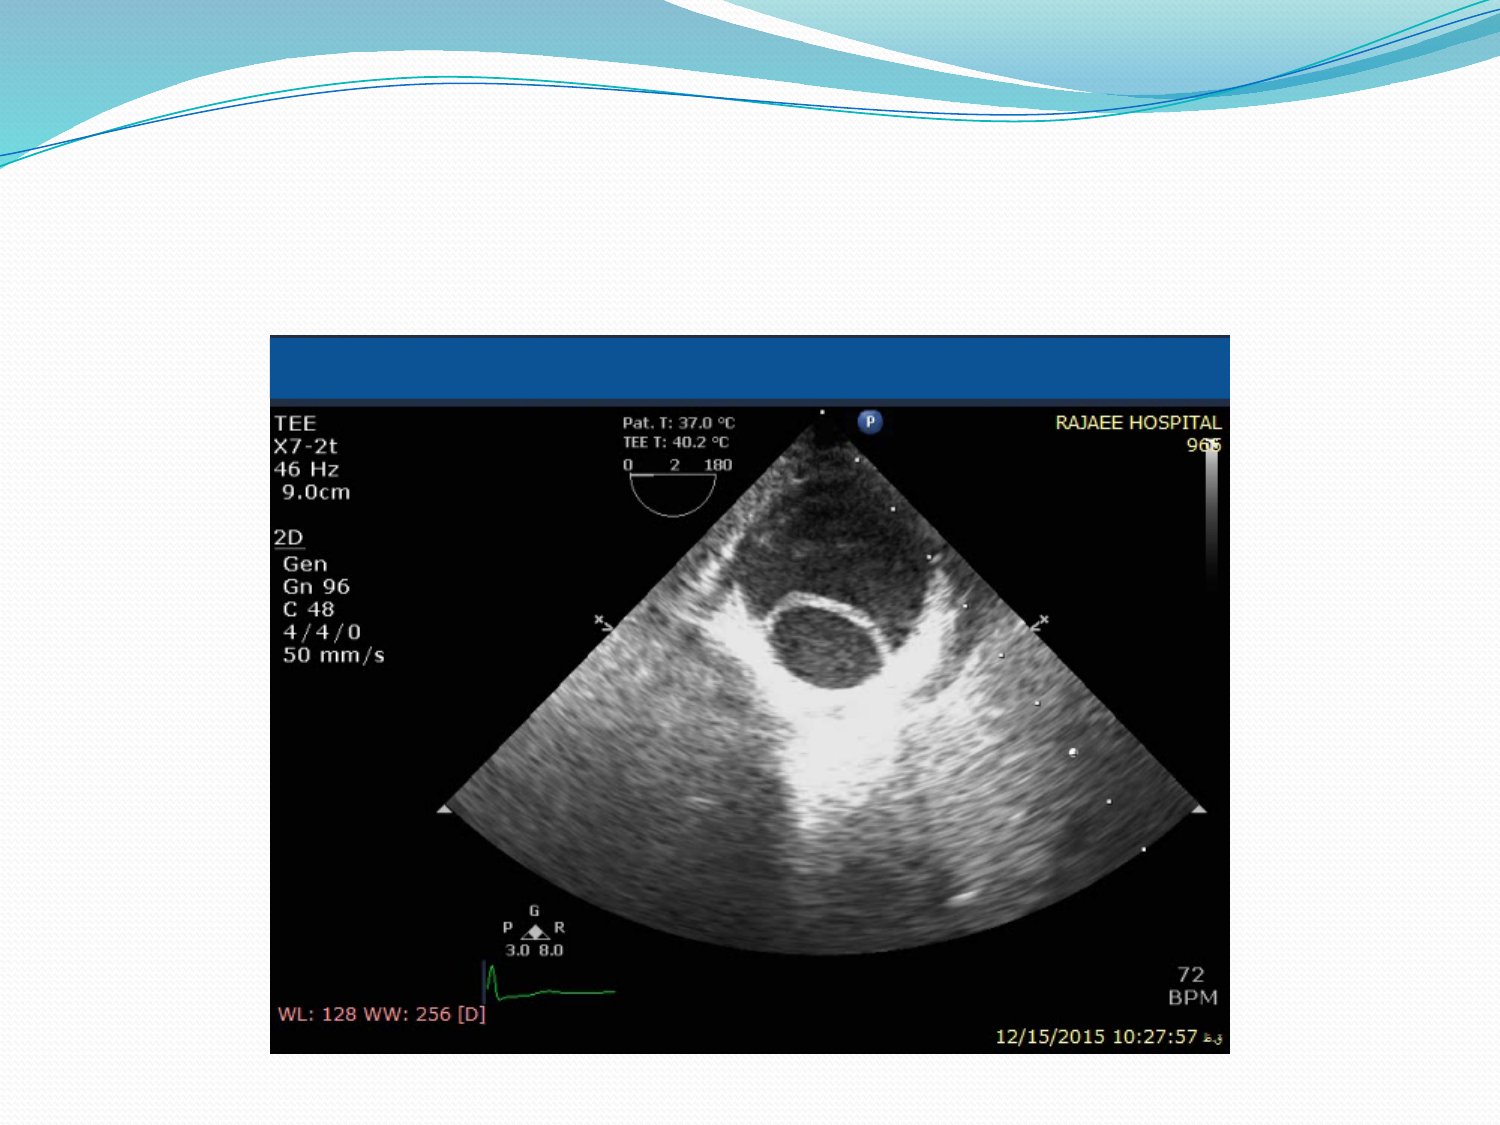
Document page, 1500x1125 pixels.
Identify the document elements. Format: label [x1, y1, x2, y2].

list [269, 334, 1231, 1055]
